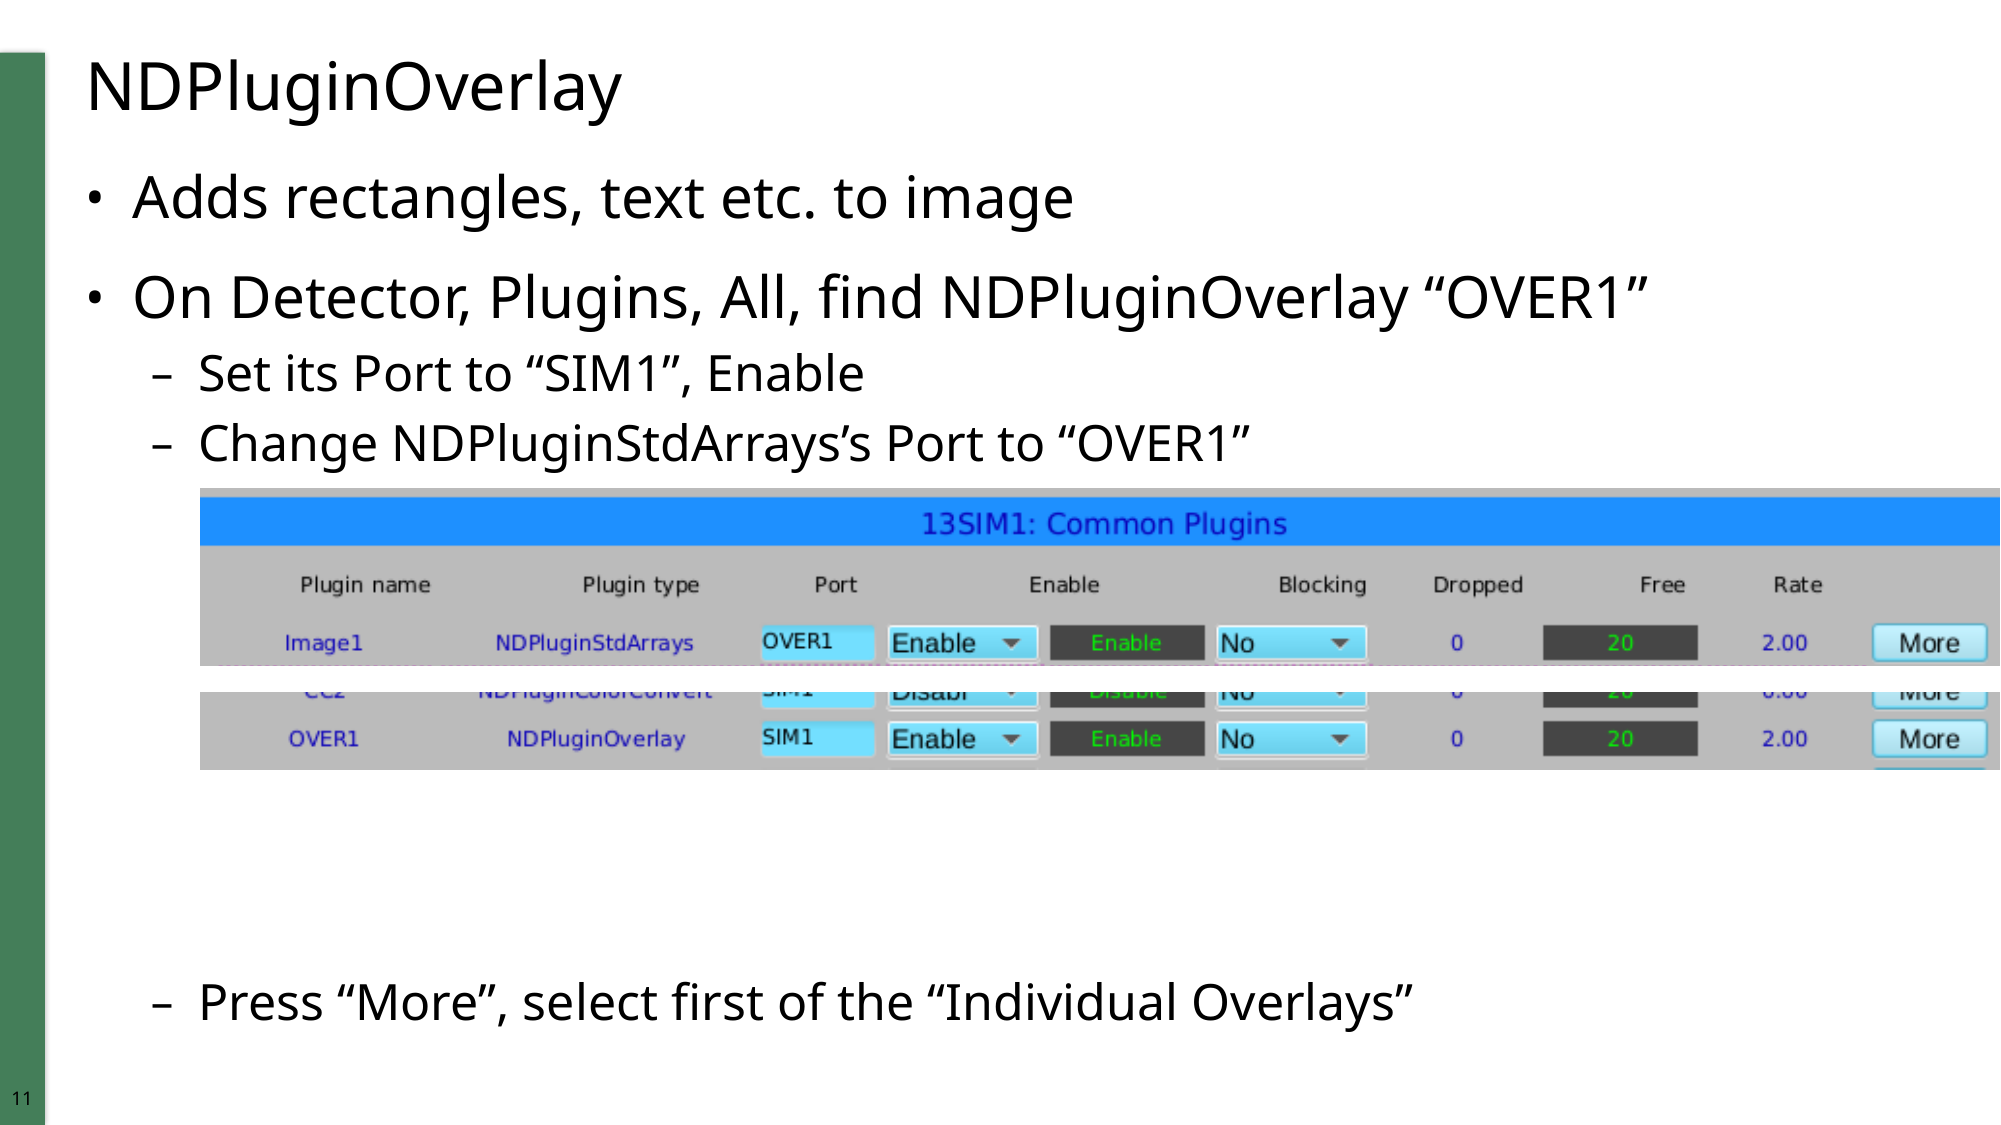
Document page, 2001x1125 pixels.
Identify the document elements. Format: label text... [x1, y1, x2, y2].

title NDPluginOverlay [70, 44, 1946, 134]
picture [199, 692, 2000, 770]
list Adds rectangles, text etc. to image On Detector, Plugins, All, find NDPluginOverlay “OVER1” Set its Port to “SIM1”, Enable Change NDPluginStdArrays’s Port to “OVER1” Press “More”, select first of the “Individual Overlays” [70, 160, 1946, 895]
picture [199, 488, 2000, 667]
